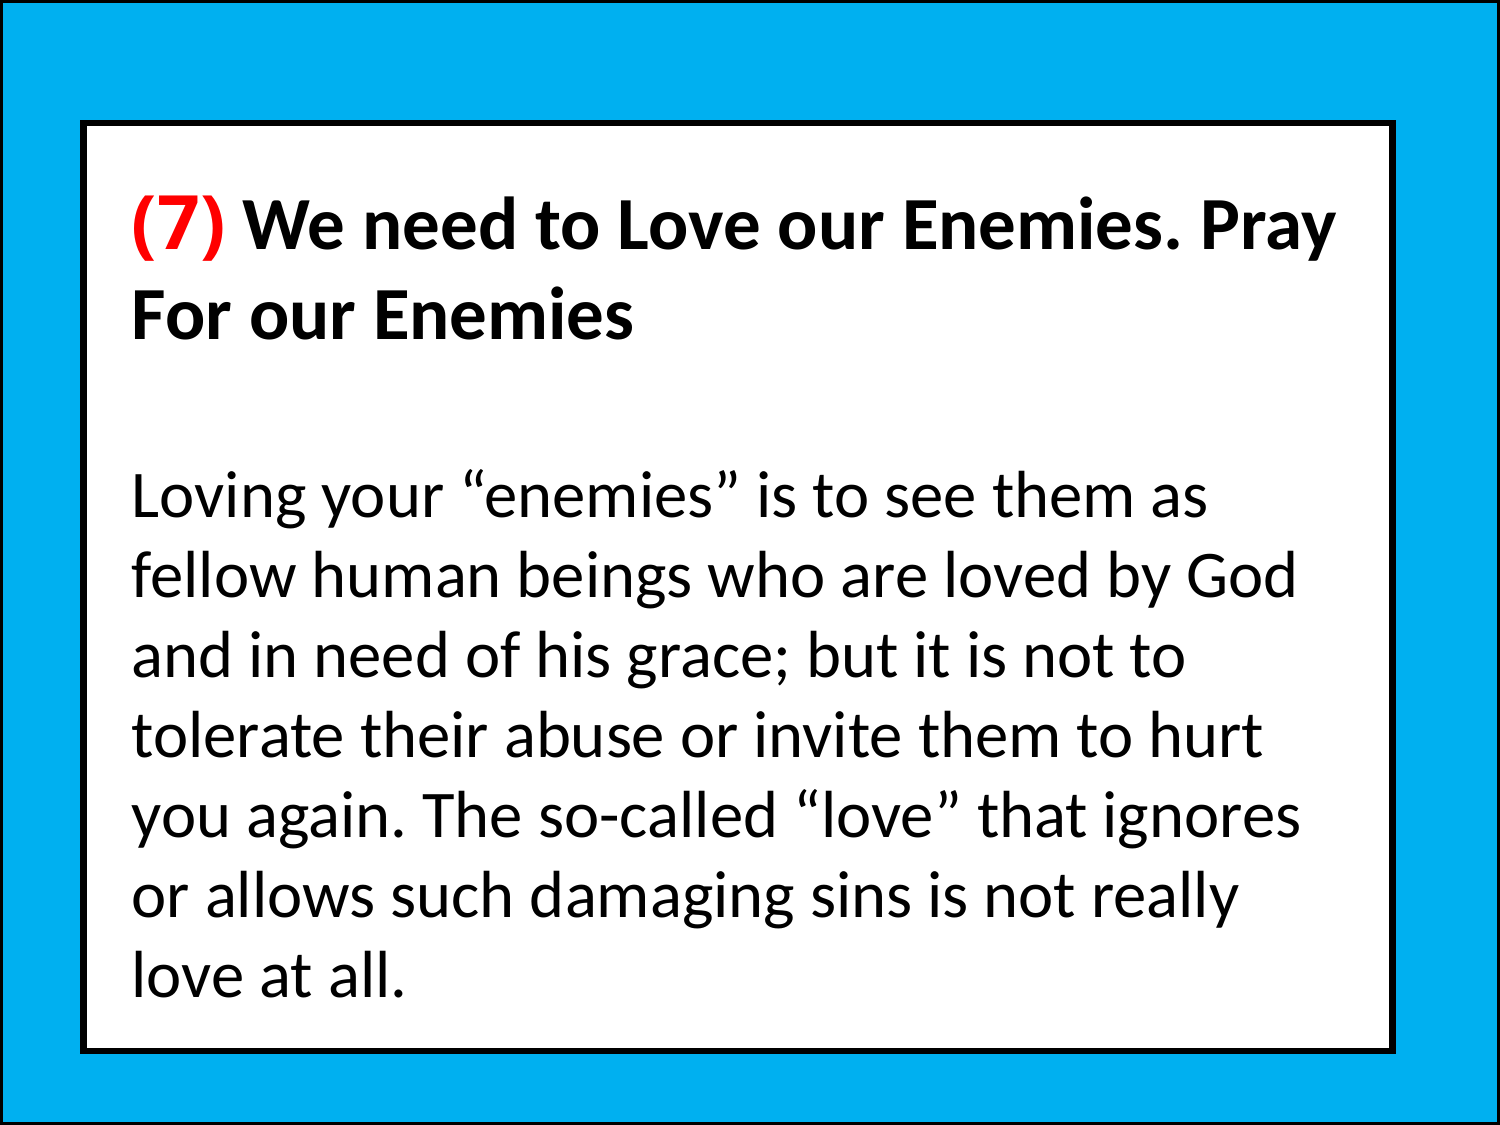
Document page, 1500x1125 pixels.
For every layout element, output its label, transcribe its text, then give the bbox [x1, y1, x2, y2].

text_box [0, 0, 1500, 1125]
text_box (7) We need to Love our Enemies. Pray For our Enemies Loving your “enemies” is to see them as fellow human beings who are loved by God and in need of his grace; but it is not to tolerate their abuse or invite them to hurt you again. The so-called “love” that ignores or allows such damaging sins is not really love at all. [116, 167, 1370, 1019]
